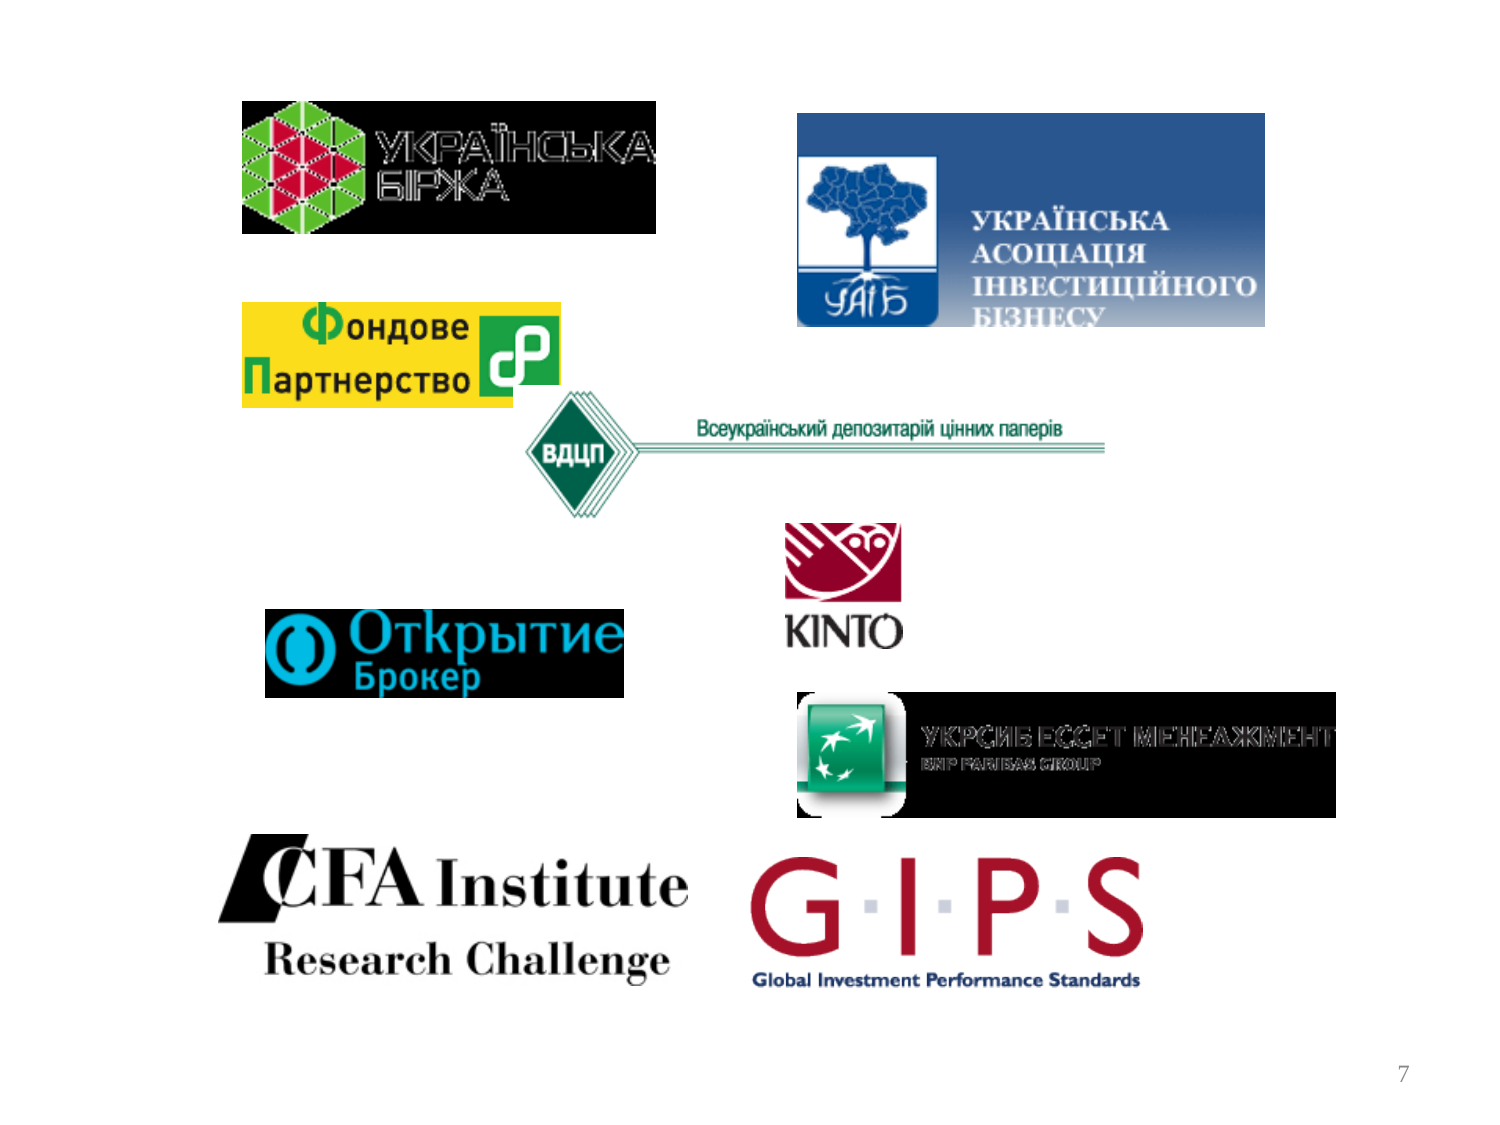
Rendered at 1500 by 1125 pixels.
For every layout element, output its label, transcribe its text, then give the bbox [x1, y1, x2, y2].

picture [241, 302, 1116, 649]
picture [241, 101, 656, 234]
picture [796, 692, 1336, 818]
picture [749, 857, 1143, 988]
picture [796, 113, 1265, 327]
slide_number 7 [1074, 1042, 1425, 1103]
picture [265, 609, 624, 698]
picture [218, 833, 688, 986]
